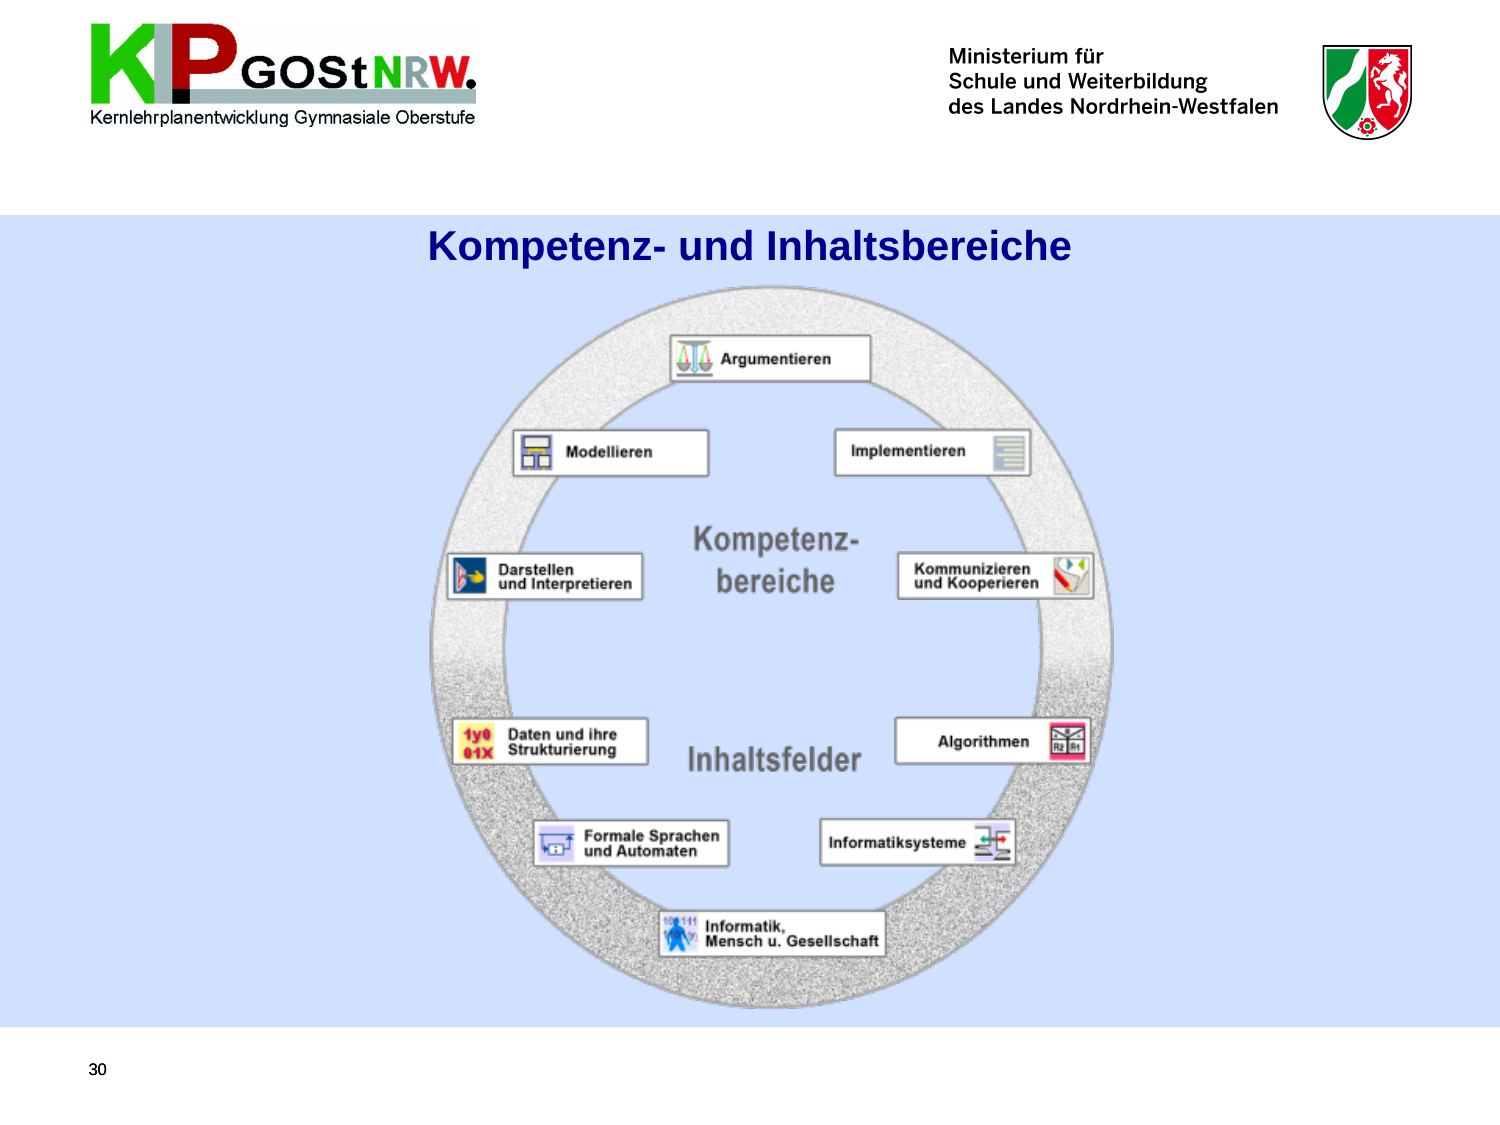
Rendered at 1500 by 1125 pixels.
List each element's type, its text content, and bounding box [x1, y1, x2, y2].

text_box Kompetenz- und Inhaltsbereiche [0, 218, 1500, 296]
picture [949, 45, 1412, 140]
picture [90, 23, 477, 127]
slide_number 30 [88, 1058, 136, 1115]
picture [423, 276, 1124, 1013]
